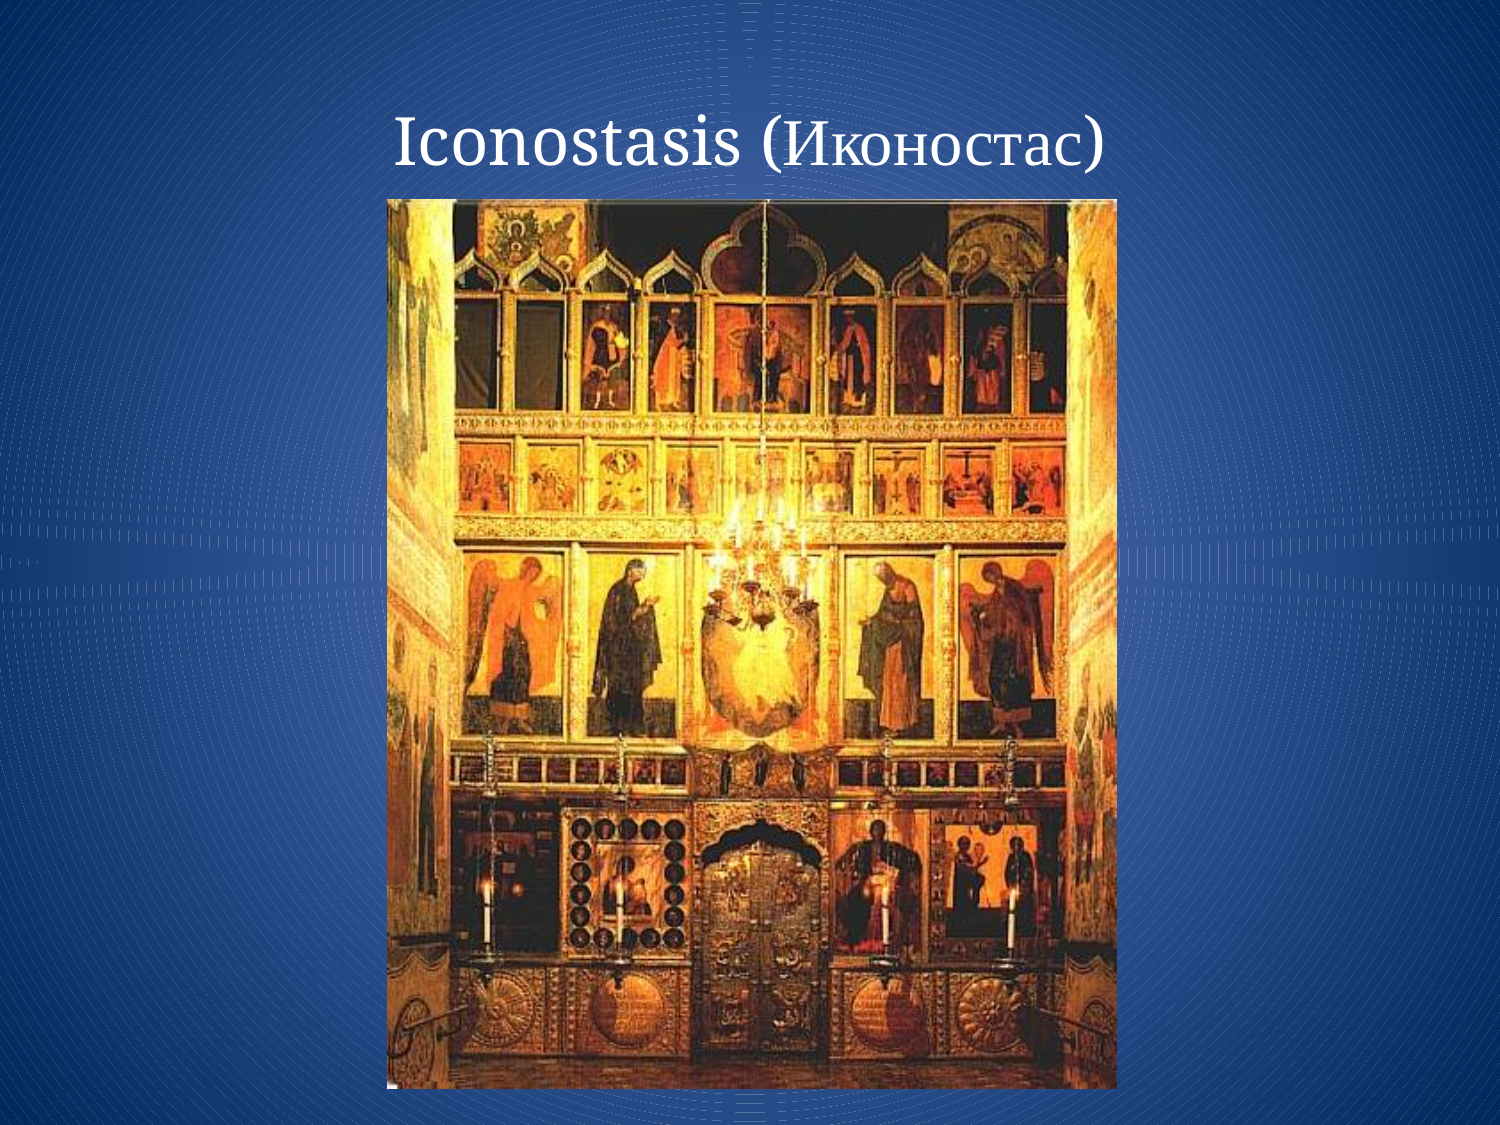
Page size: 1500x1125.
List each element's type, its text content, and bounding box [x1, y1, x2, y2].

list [387, 199, 1117, 1089]
title Iconostasis (Иконостас) [75, 45, 1425, 233]
